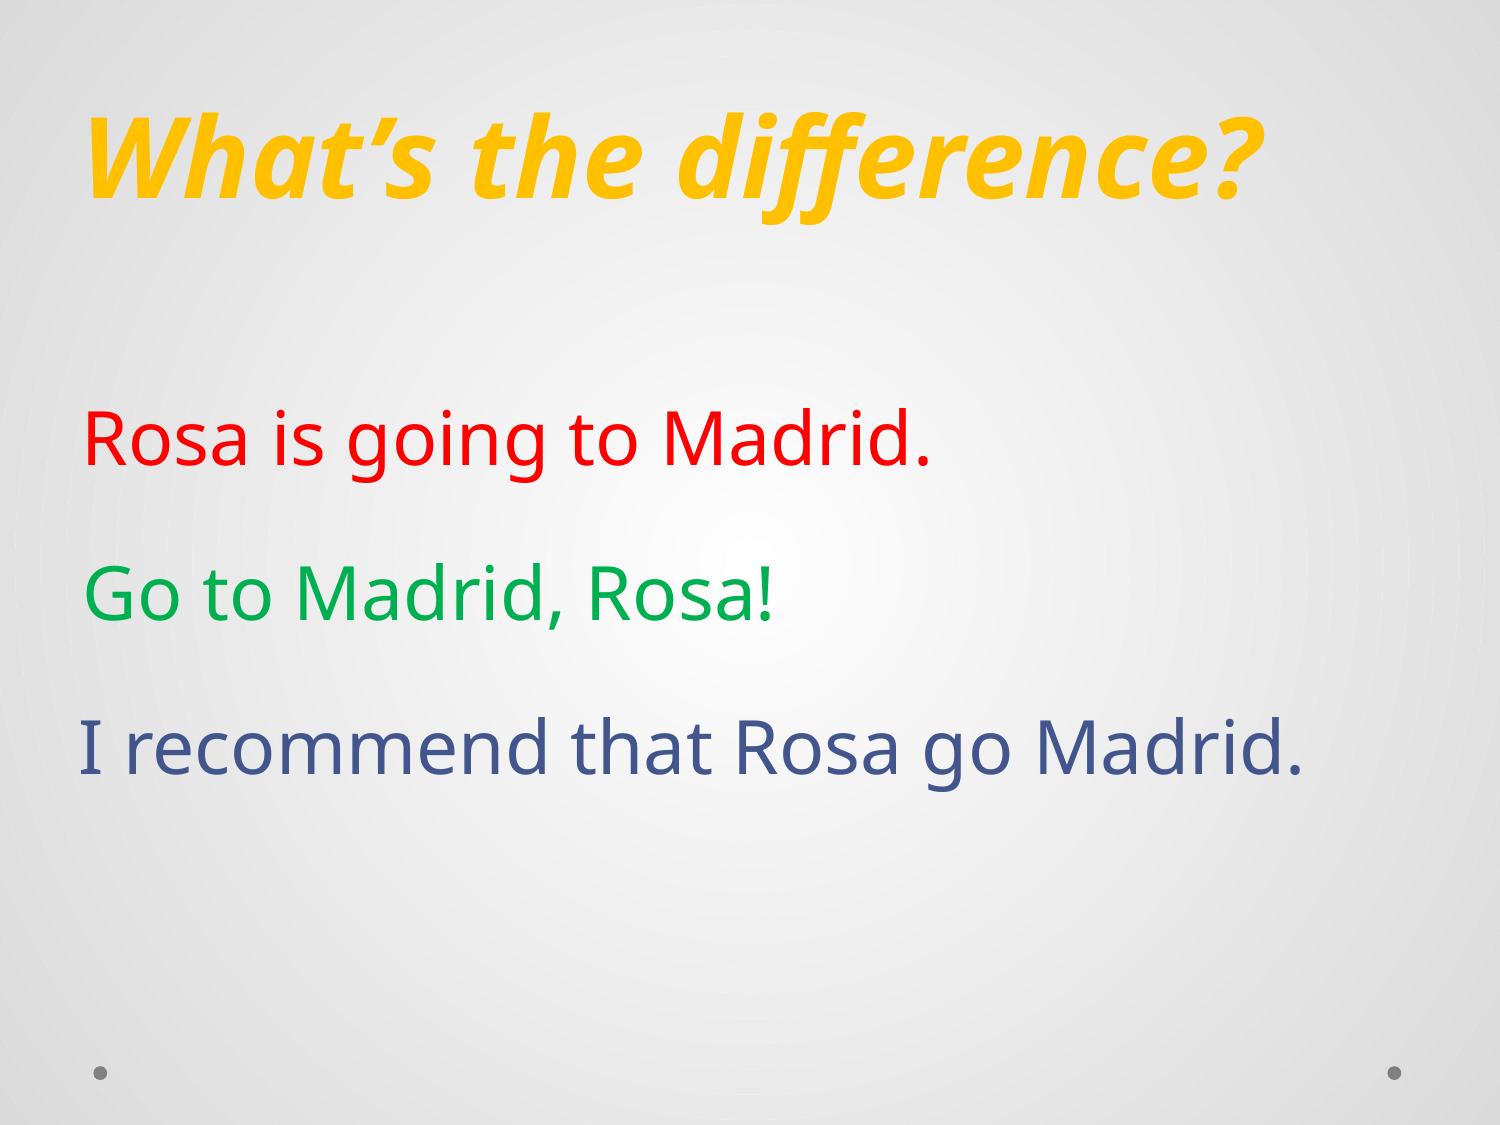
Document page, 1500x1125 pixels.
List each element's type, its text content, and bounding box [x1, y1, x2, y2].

text_box Go to Madrid, Rosa! [67, 537, 1418, 625]
text_box I recommend that Rosa go Madrid. [63, 692, 1414, 780]
text_box What’s the difference? [66, 78, 1417, 166]
list Rosa is going to Madrid. [66, 382, 1417, 471]
